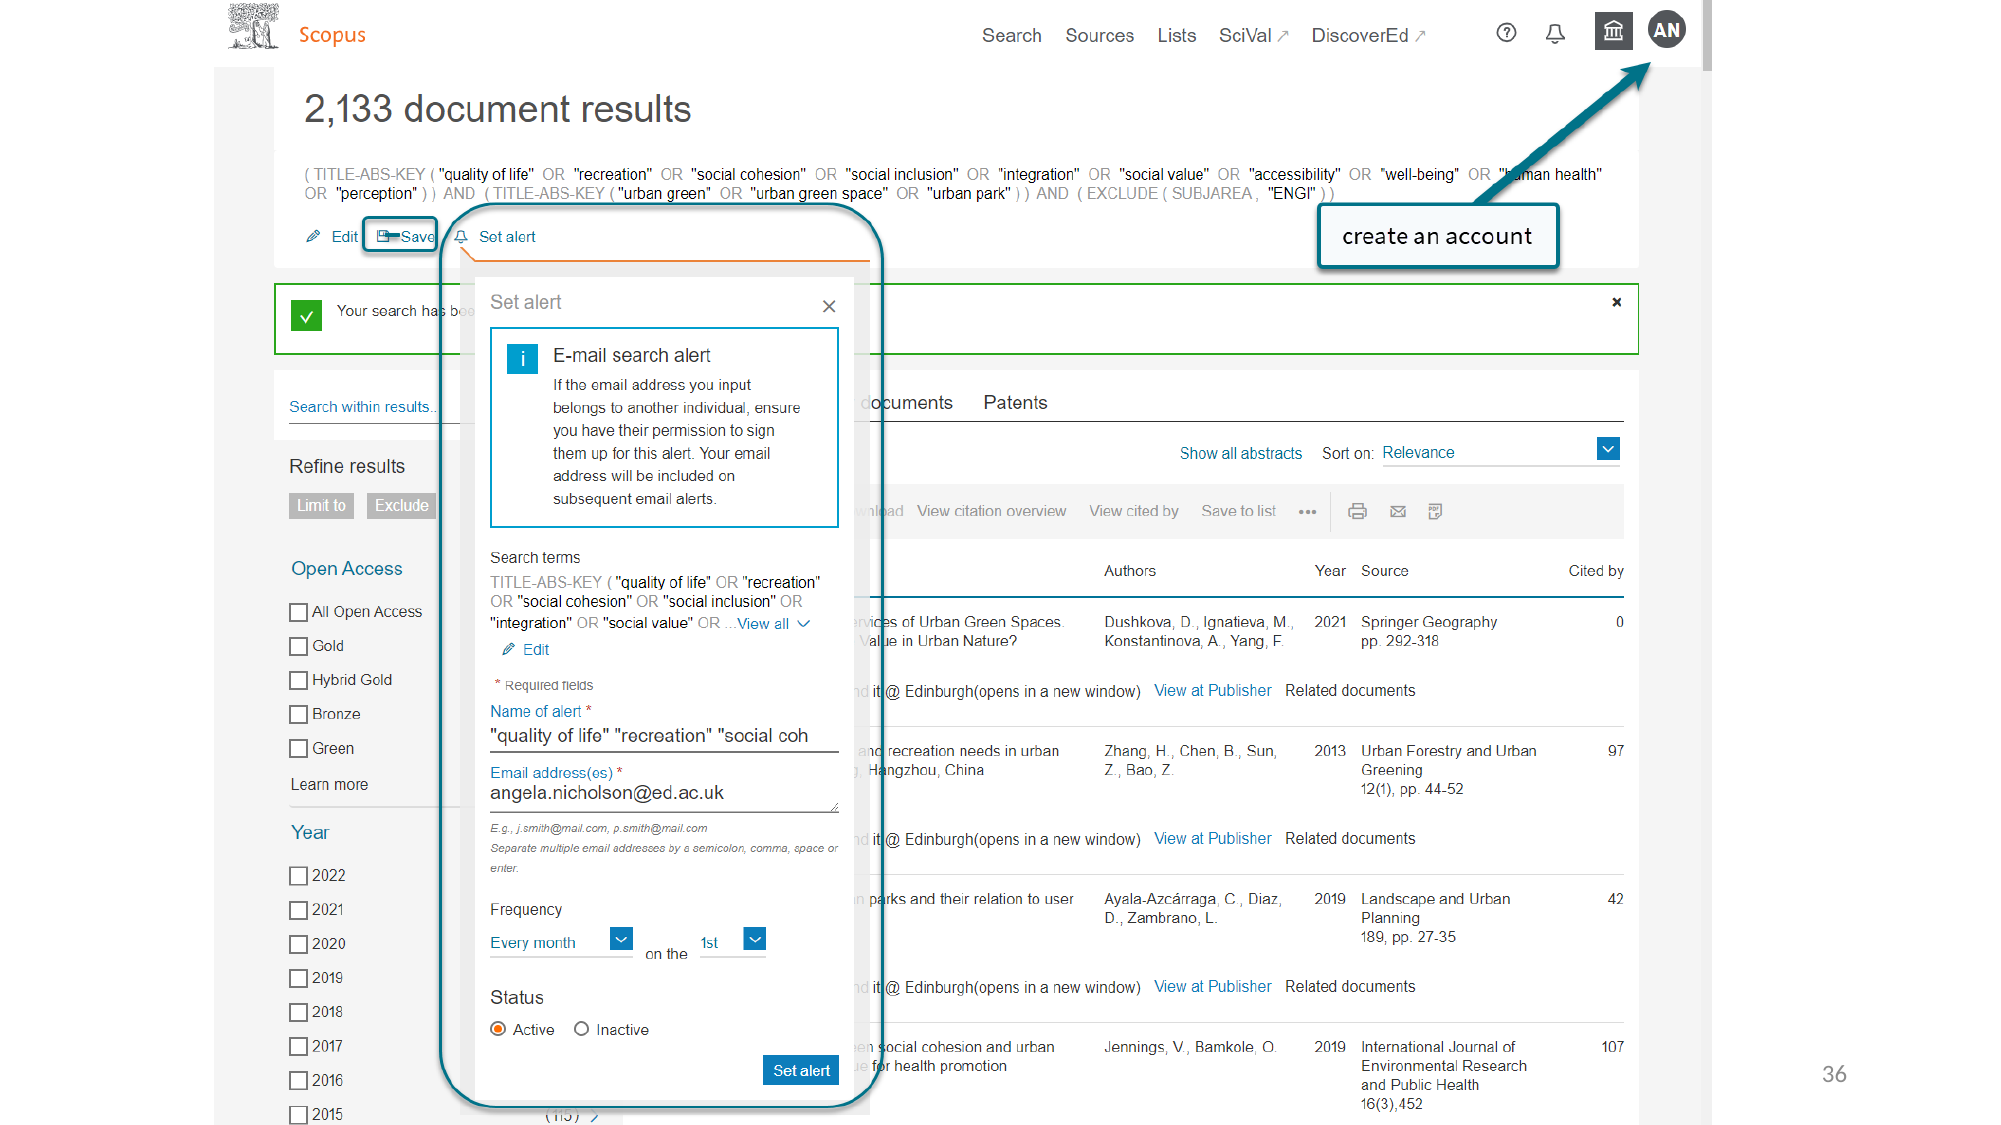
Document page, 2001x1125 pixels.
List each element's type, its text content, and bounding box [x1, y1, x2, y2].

picture [214, 0, 1712, 1125]
slide_number 36 [1712, 1042, 1863, 1103]
